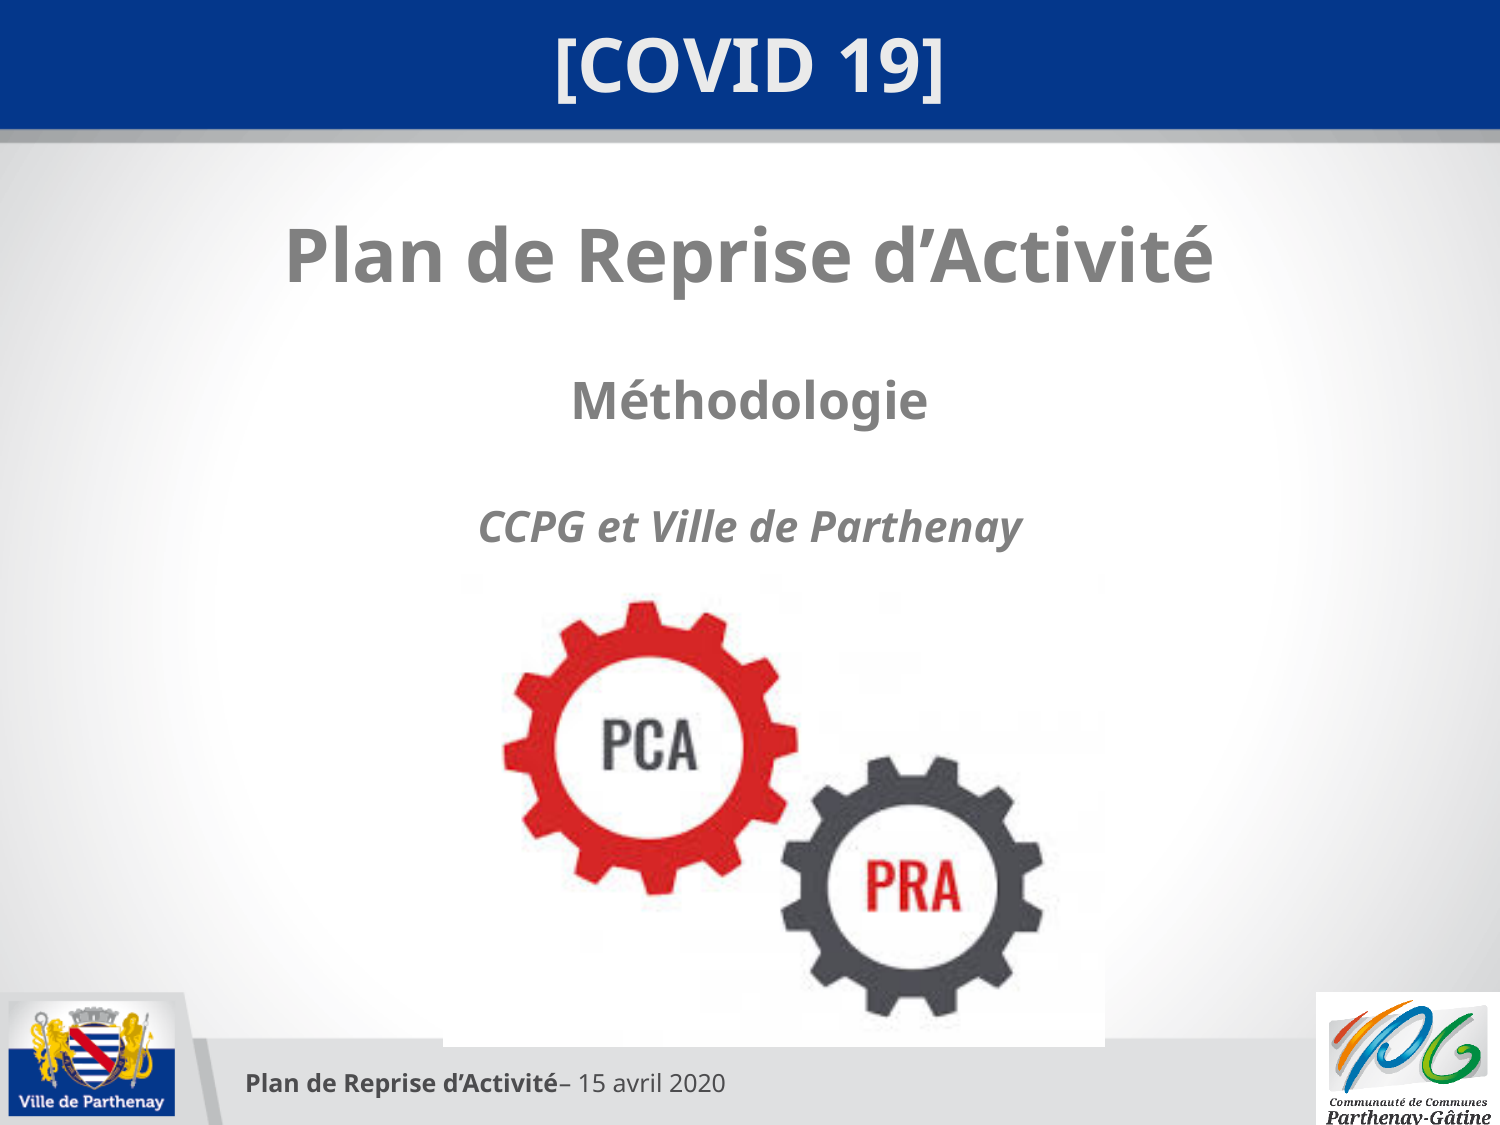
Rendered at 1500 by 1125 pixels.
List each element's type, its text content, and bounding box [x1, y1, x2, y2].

title [COVID 19] [0, 0, 1500, 126]
footer Plan de Reprise d’Activité– 15 avril 2020 [230, 1046, 1311, 1118]
picture [0, 126, 1500, 1125]
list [1316, 991, 1500, 1125]
subtitle Plan de Reprise d’Activité Méthodologie CCPG et Ville de Parthenay [41, 200, 1459, 559]
